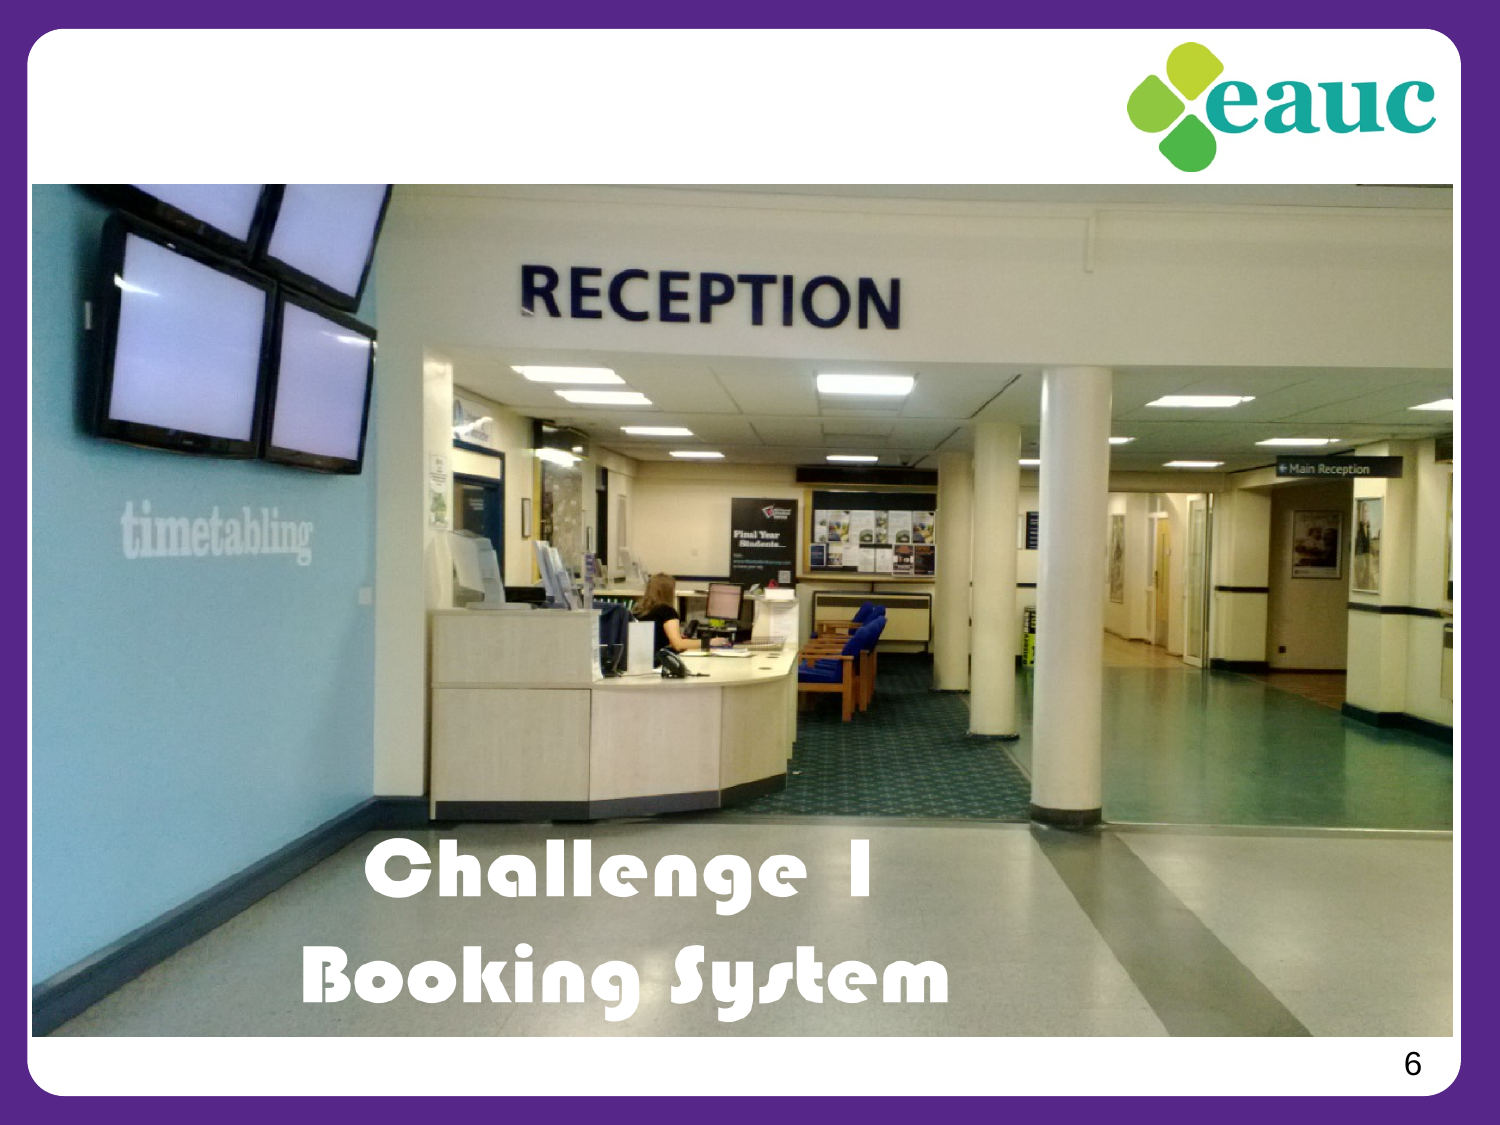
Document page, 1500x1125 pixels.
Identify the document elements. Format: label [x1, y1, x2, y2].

picture [32, 184, 1454, 1037]
picture [1127, 42, 1436, 172]
